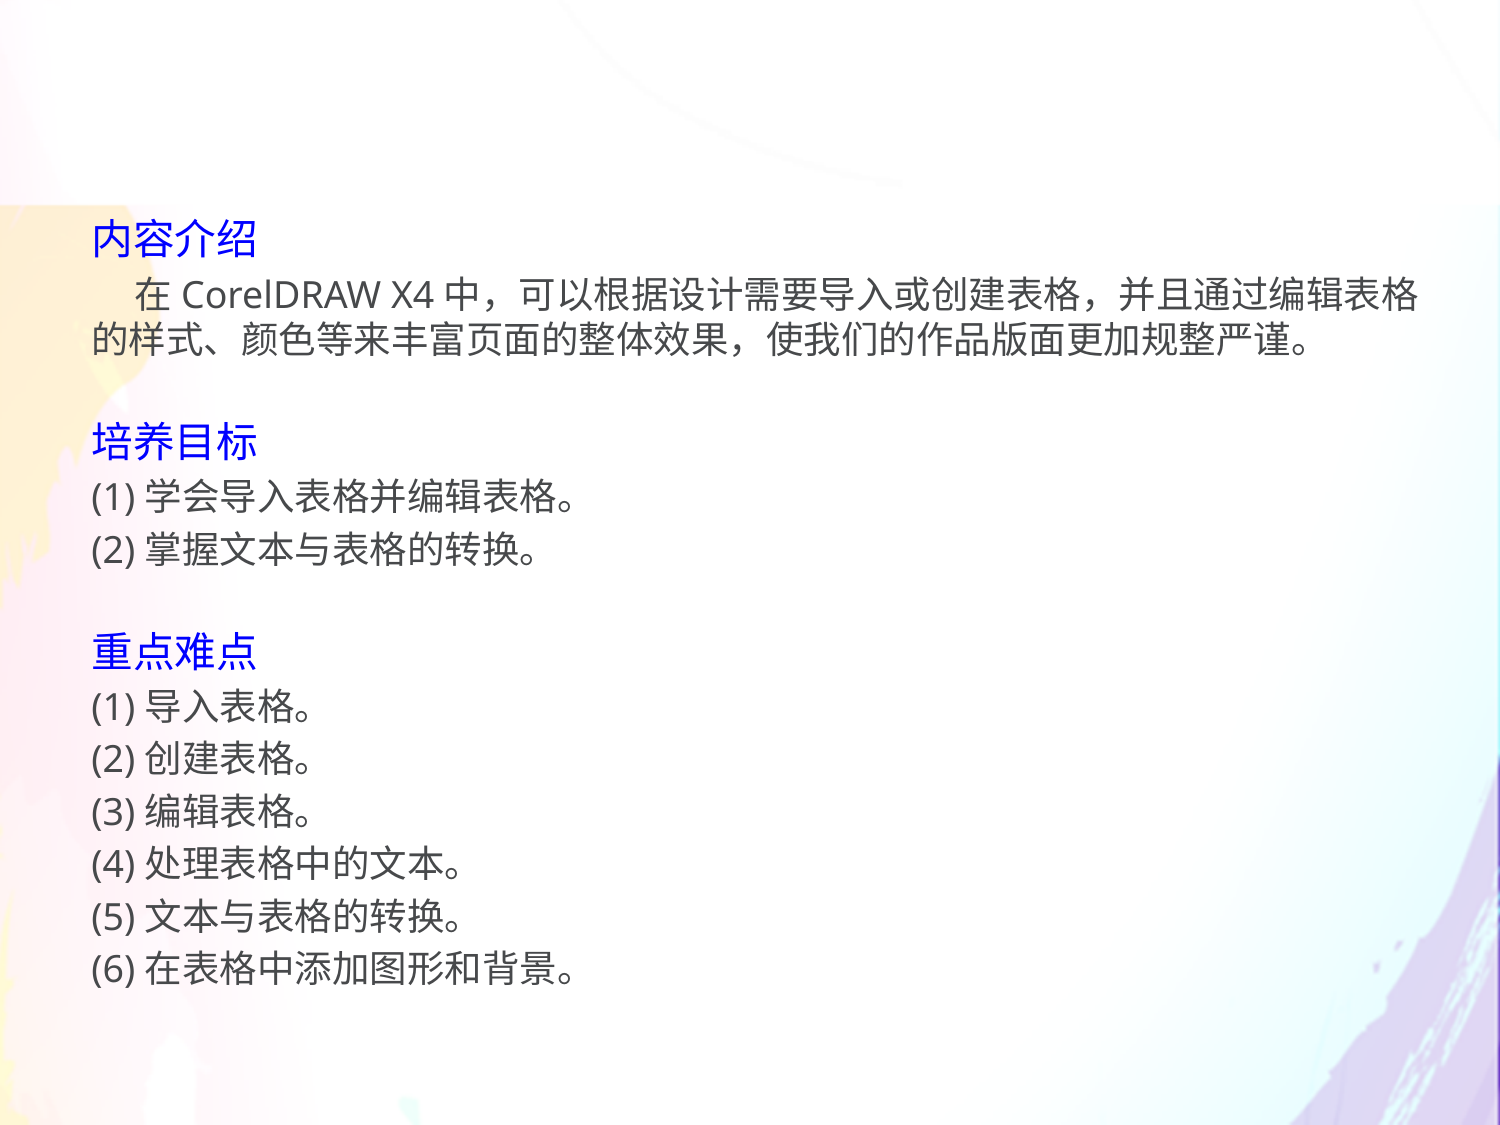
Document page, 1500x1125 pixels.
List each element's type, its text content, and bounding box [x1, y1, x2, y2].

text_box 内容介绍 在CorelDRAW X4中，可以根据设计需要导入或创建表格，并且通过编辑表格的样式、颜色等来丰富页面的整体效果，使我们的作品版面更加规整严谨。 培养目标 (1)学会导入表格并编辑表格。 (2)掌握文本与表格的转换。 重点难点 (1)导入表格。 (2)创建表格。 (3)编辑表格。 (4)处理表格中的文本。 (5)文本与表格的转换。 (6)在表格中添加图形和背景。 [76, 205, 1447, 894]
picture [0, 0, 1500, 1125]
